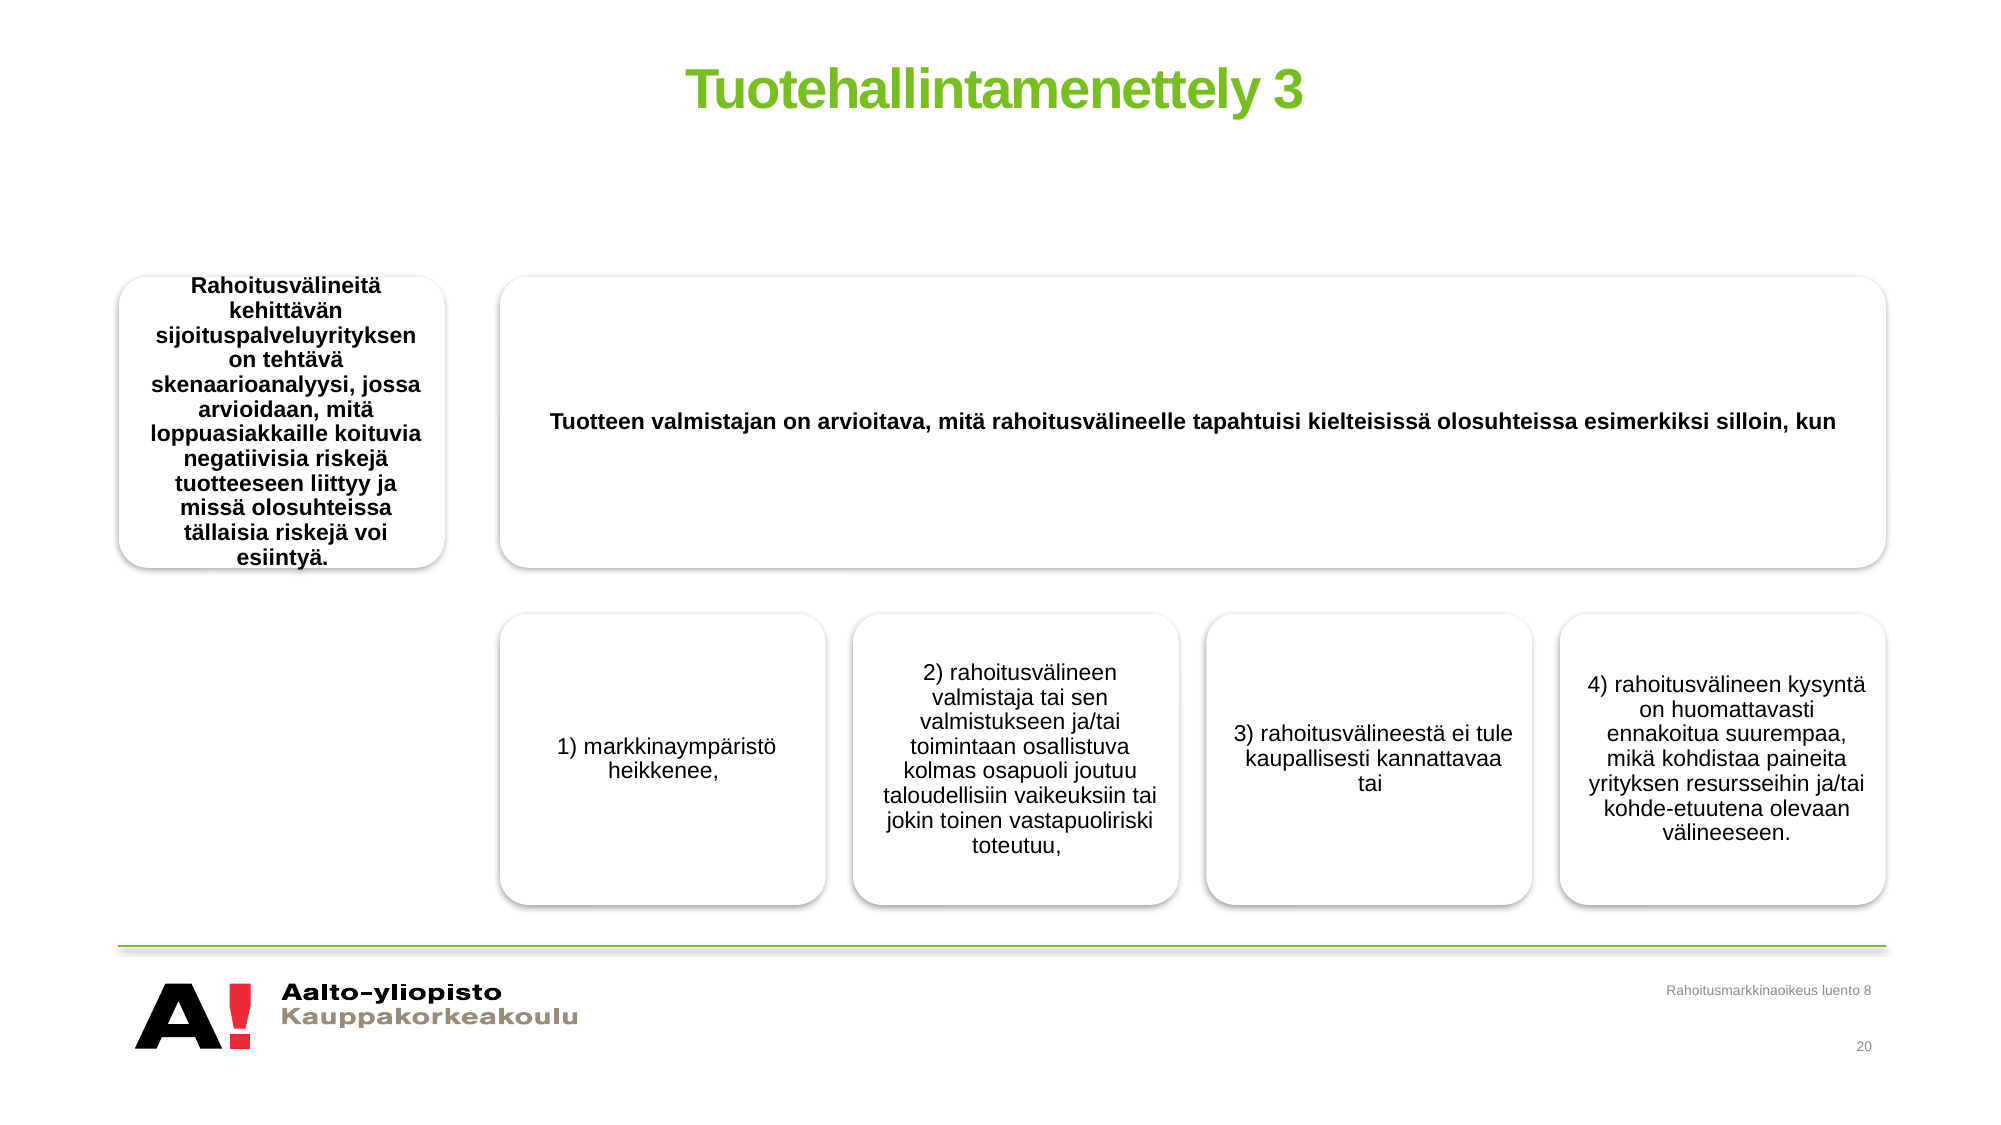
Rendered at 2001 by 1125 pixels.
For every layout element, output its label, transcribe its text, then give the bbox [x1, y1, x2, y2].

slide_number 20 [1080, 1033, 1873, 1060]
footer Rahoitusmarkkinaoikeus luento 8 [1080, 976, 1873, 1003]
title Tuotehallintamenettely 3 [118, 62, 1887, 259]
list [117, 276, 1887, 906]
